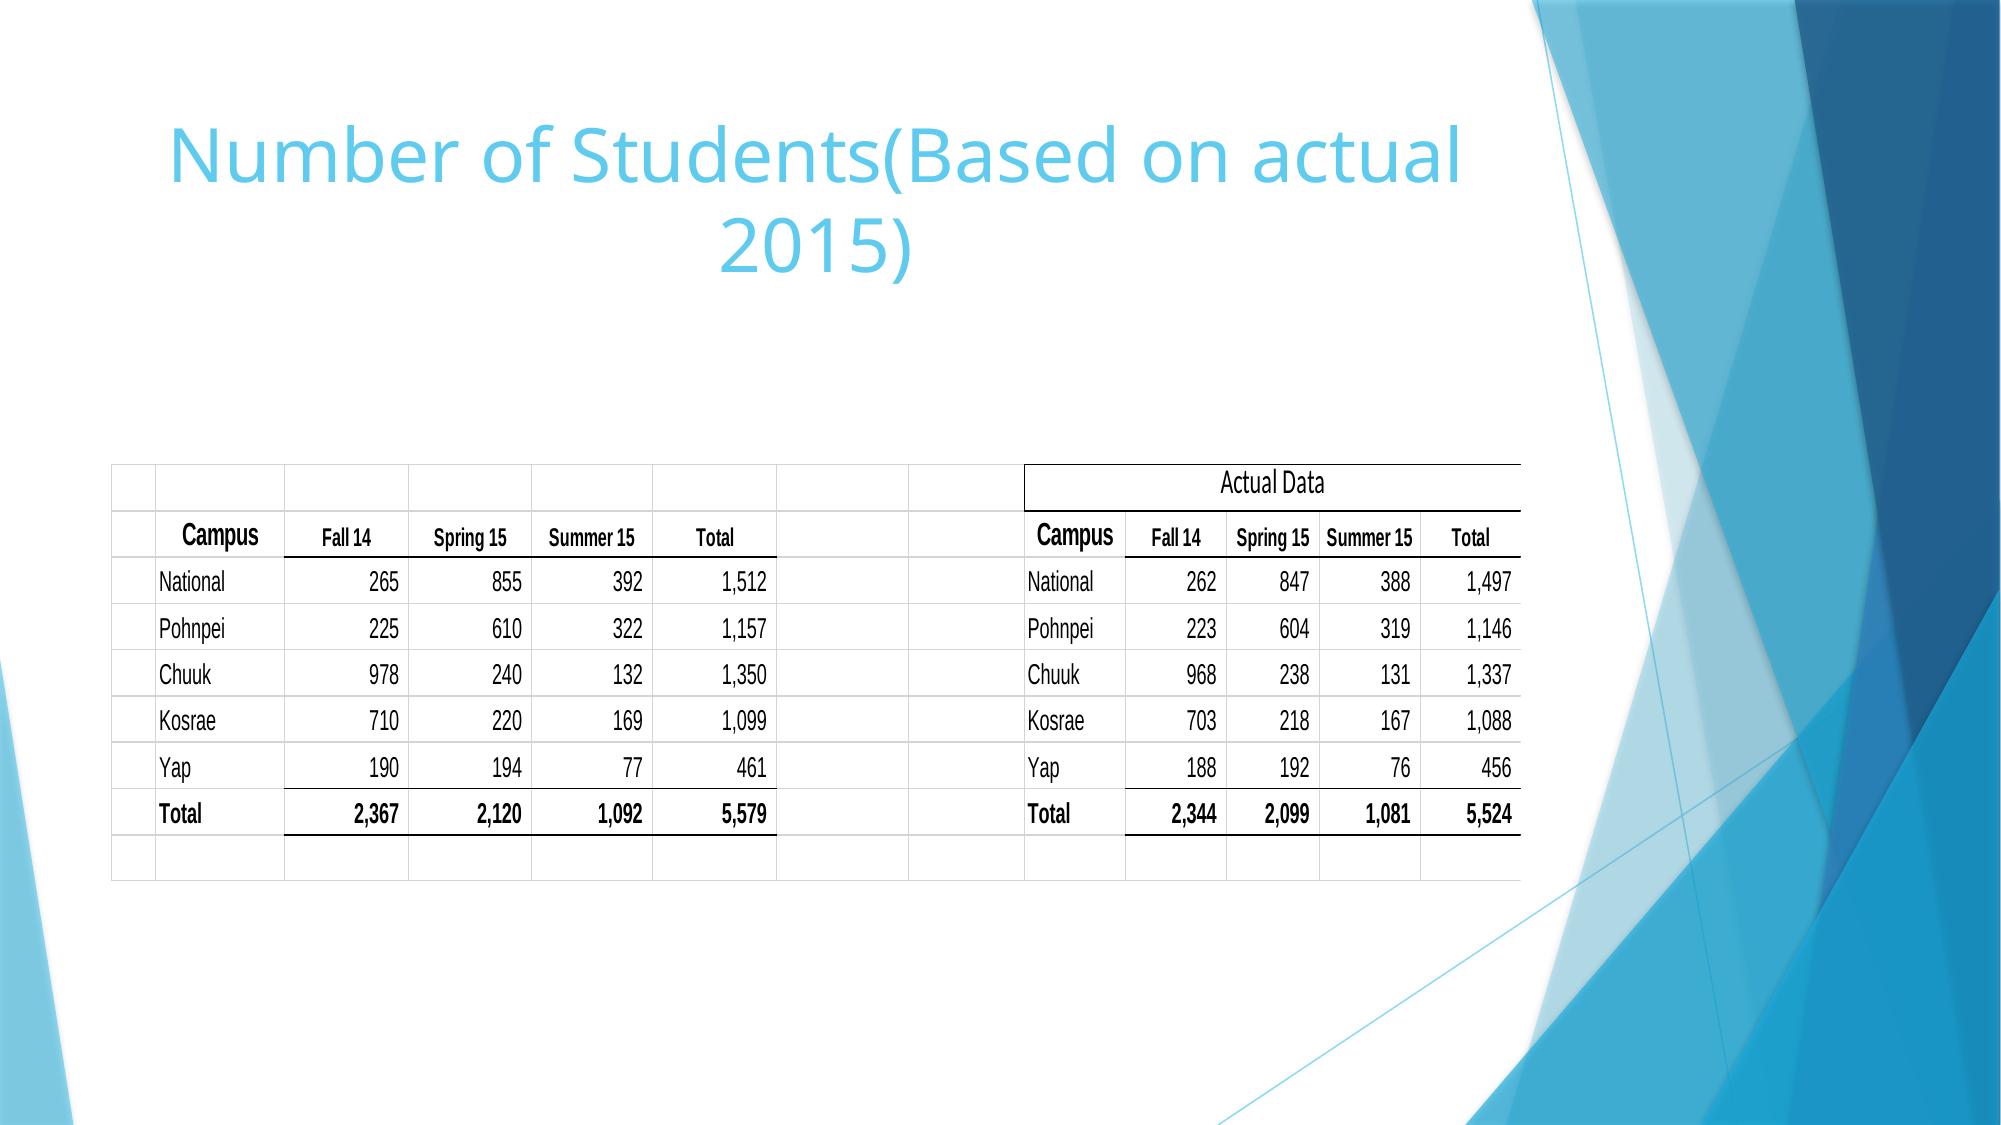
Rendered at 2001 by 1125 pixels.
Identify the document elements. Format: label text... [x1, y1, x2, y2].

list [110, 463, 1522, 883]
title Number of Students(Based on actual 2015) [111, 99, 1522, 317]
